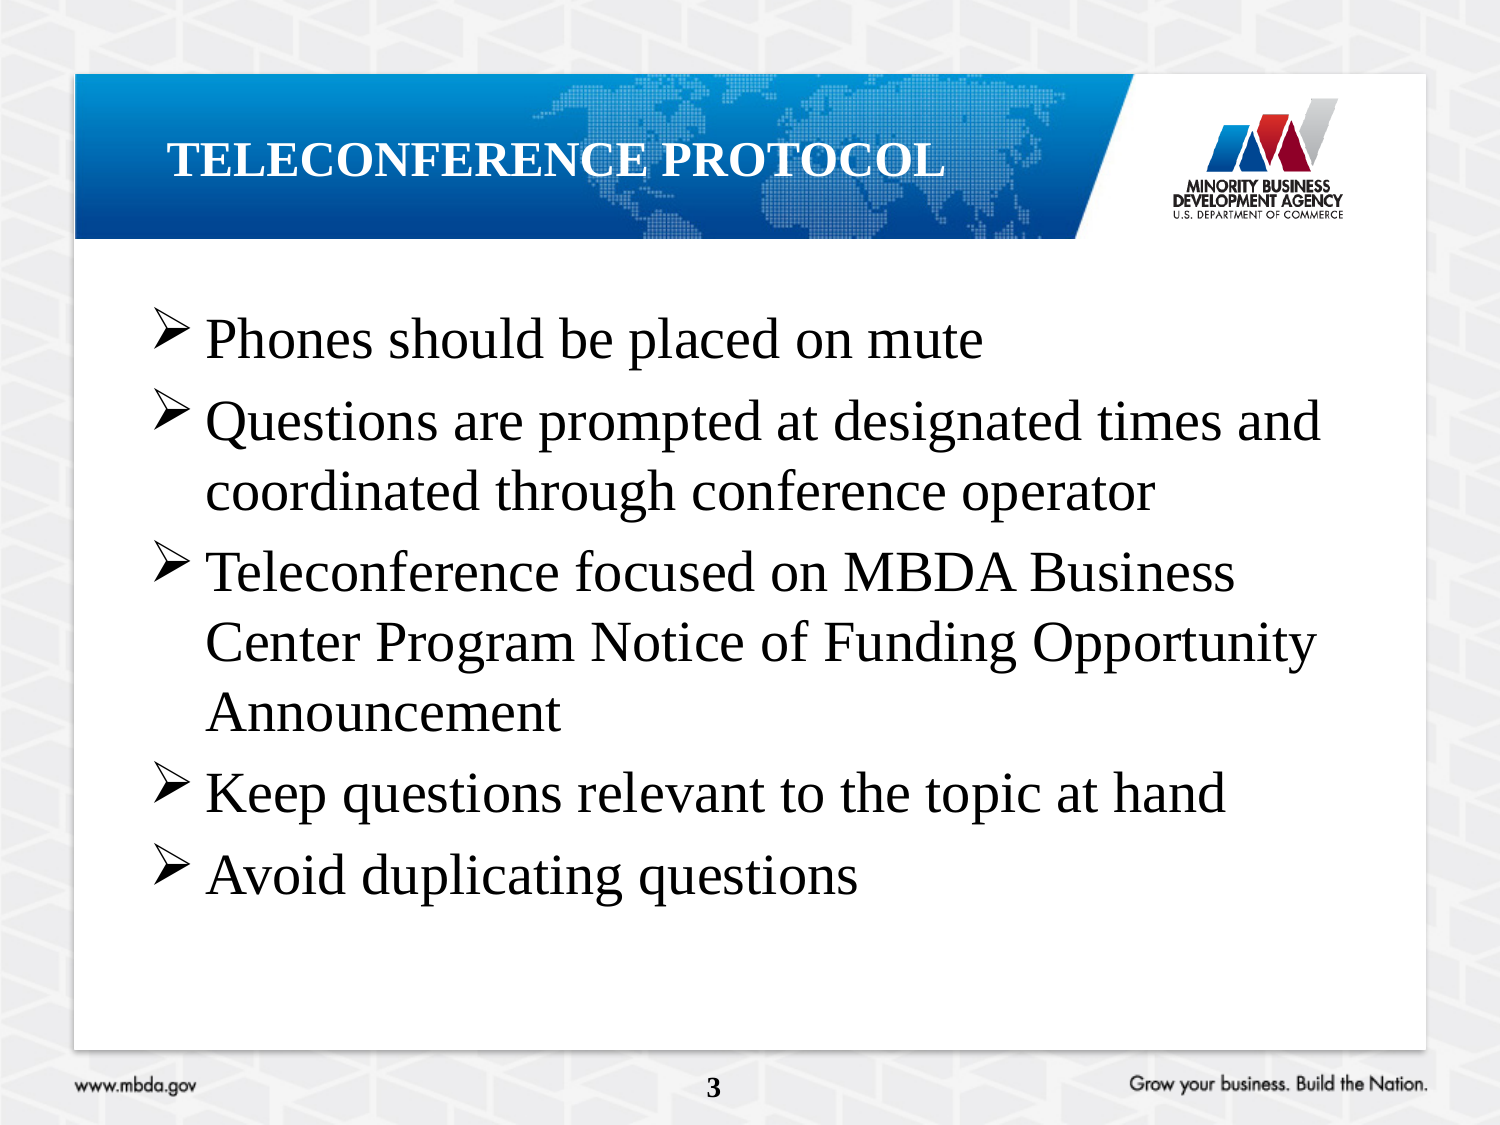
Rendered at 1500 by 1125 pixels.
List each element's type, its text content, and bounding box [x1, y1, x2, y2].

picture [0, 0, 1500, 1125]
title Teleconference Protocol [151, 74, 1425, 239]
list Phones should be placed on mute Questions are prompted at designated times and coordinated through conference operator Teleconference focused on MBDA Business Center Program Notice of Funding Opportunity Announcement Keep questions relevant to the topic at hand Avoid duplicating questions [134, 293, 1408, 1009]
text_box 3 [691, 1060, 737, 1111]
